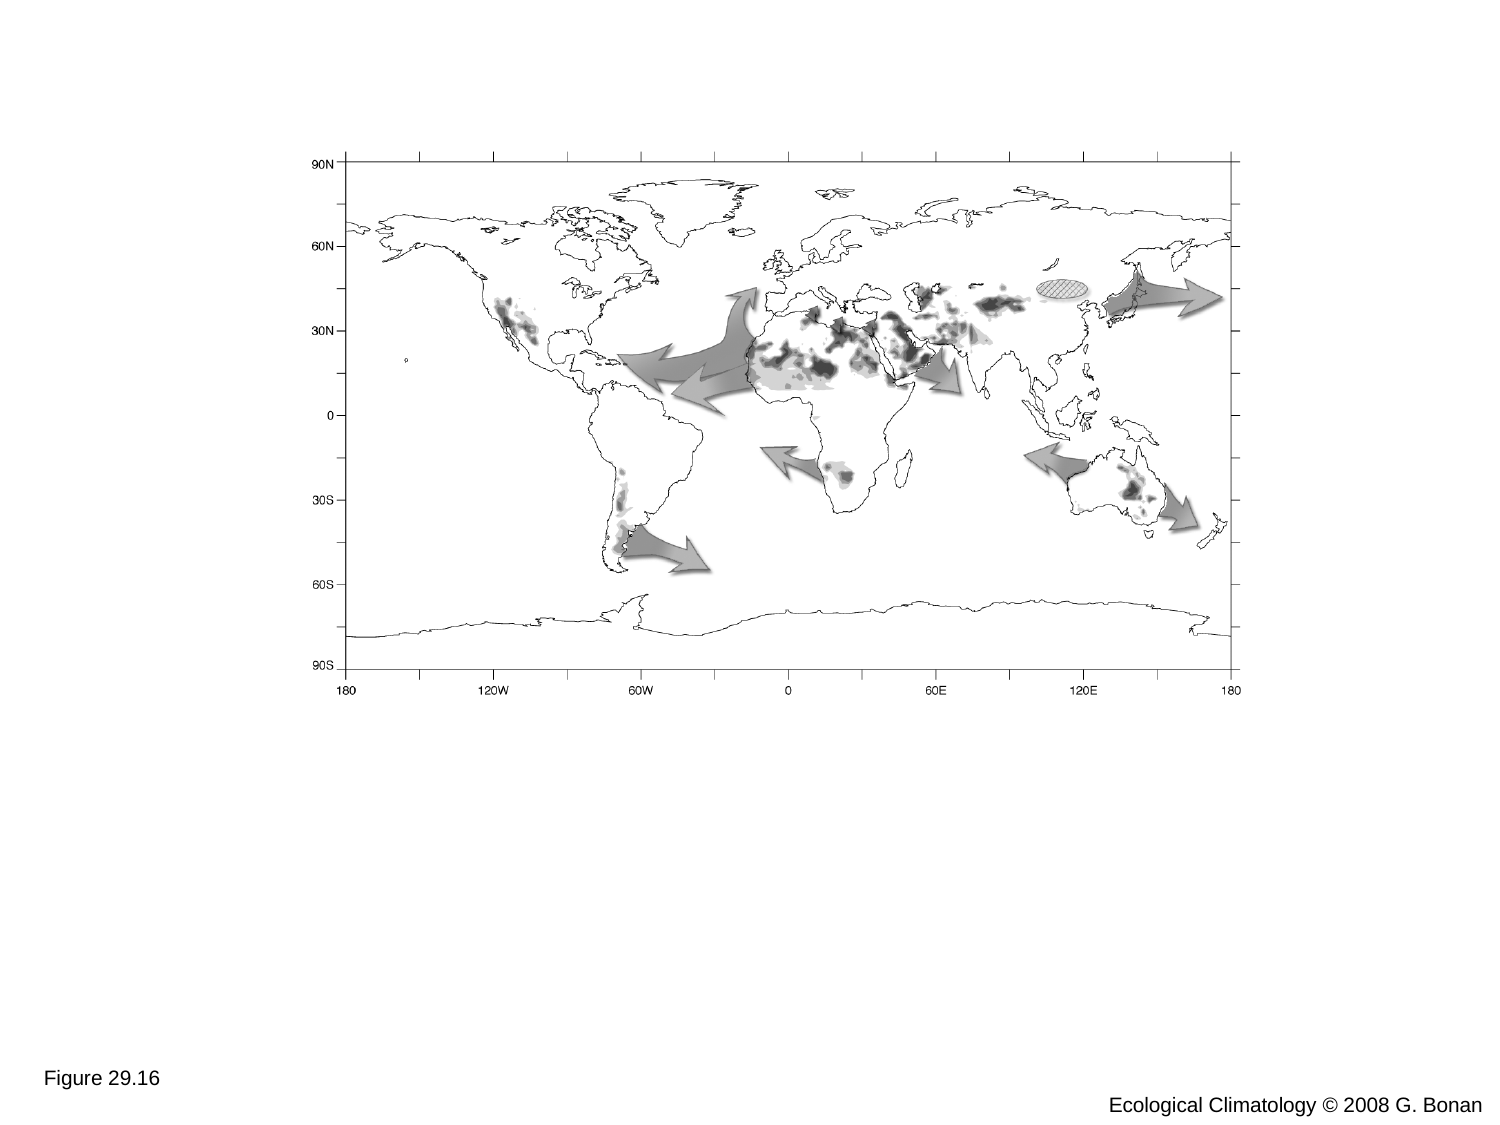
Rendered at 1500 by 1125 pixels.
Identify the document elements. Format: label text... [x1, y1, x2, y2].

text_box Ecological Climatology © 2008 G. Bonan [1093, 1084, 1498, 1125]
picture [287, 122, 1287, 723]
text_box Figure 29.16 [28, 1057, 175, 1098]
